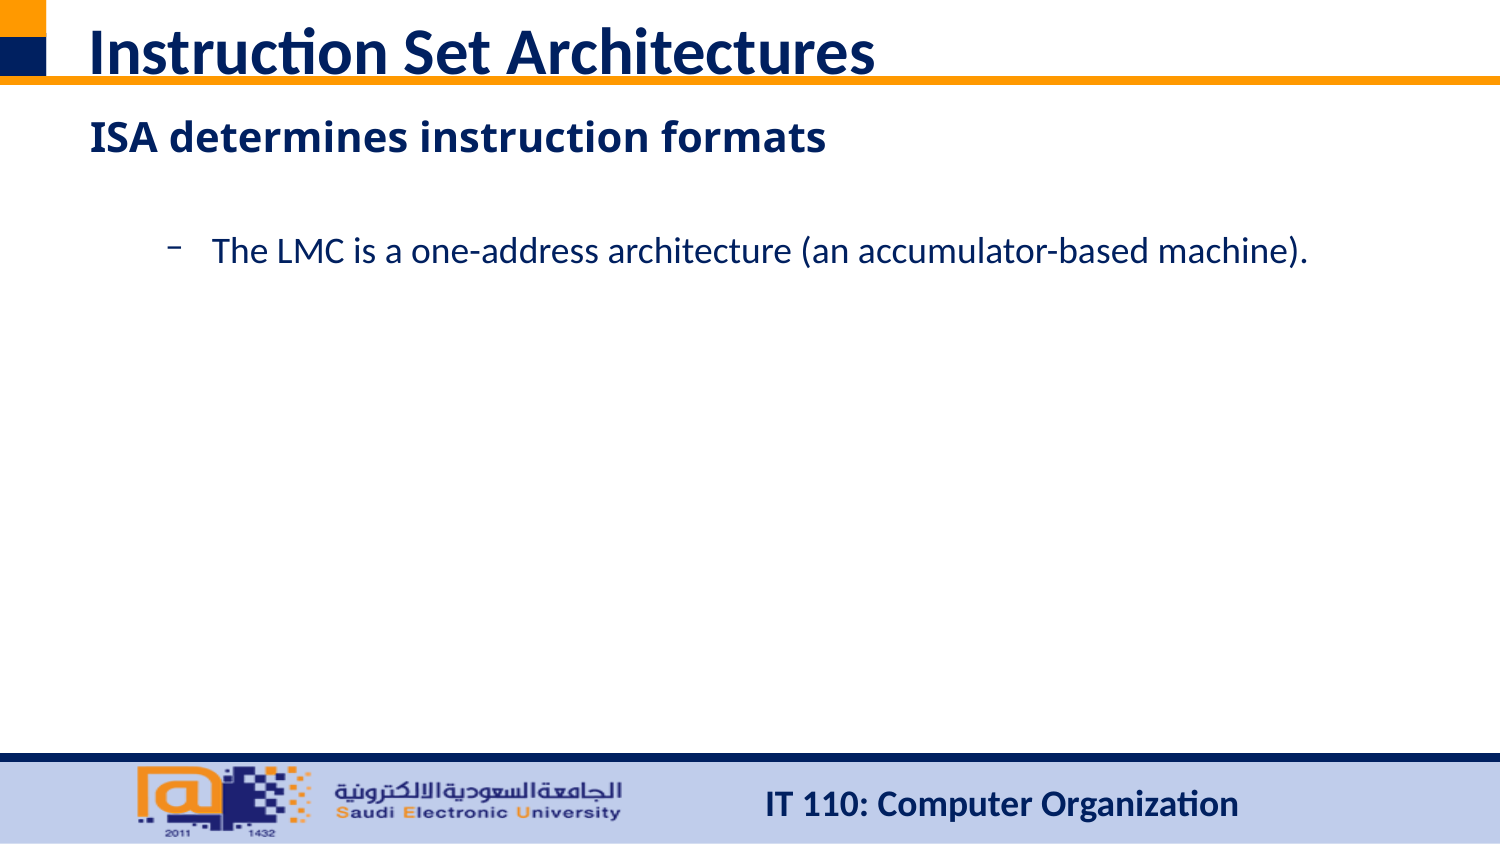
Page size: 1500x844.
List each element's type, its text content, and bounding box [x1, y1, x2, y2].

title Instruction Set Architectures [73, 0, 1427, 81]
picture [137, 766, 622, 837]
list ISA determines instruction formats The LMC is a one-address architecture (an accumulator-based machine). [75, 103, 1425, 660]
